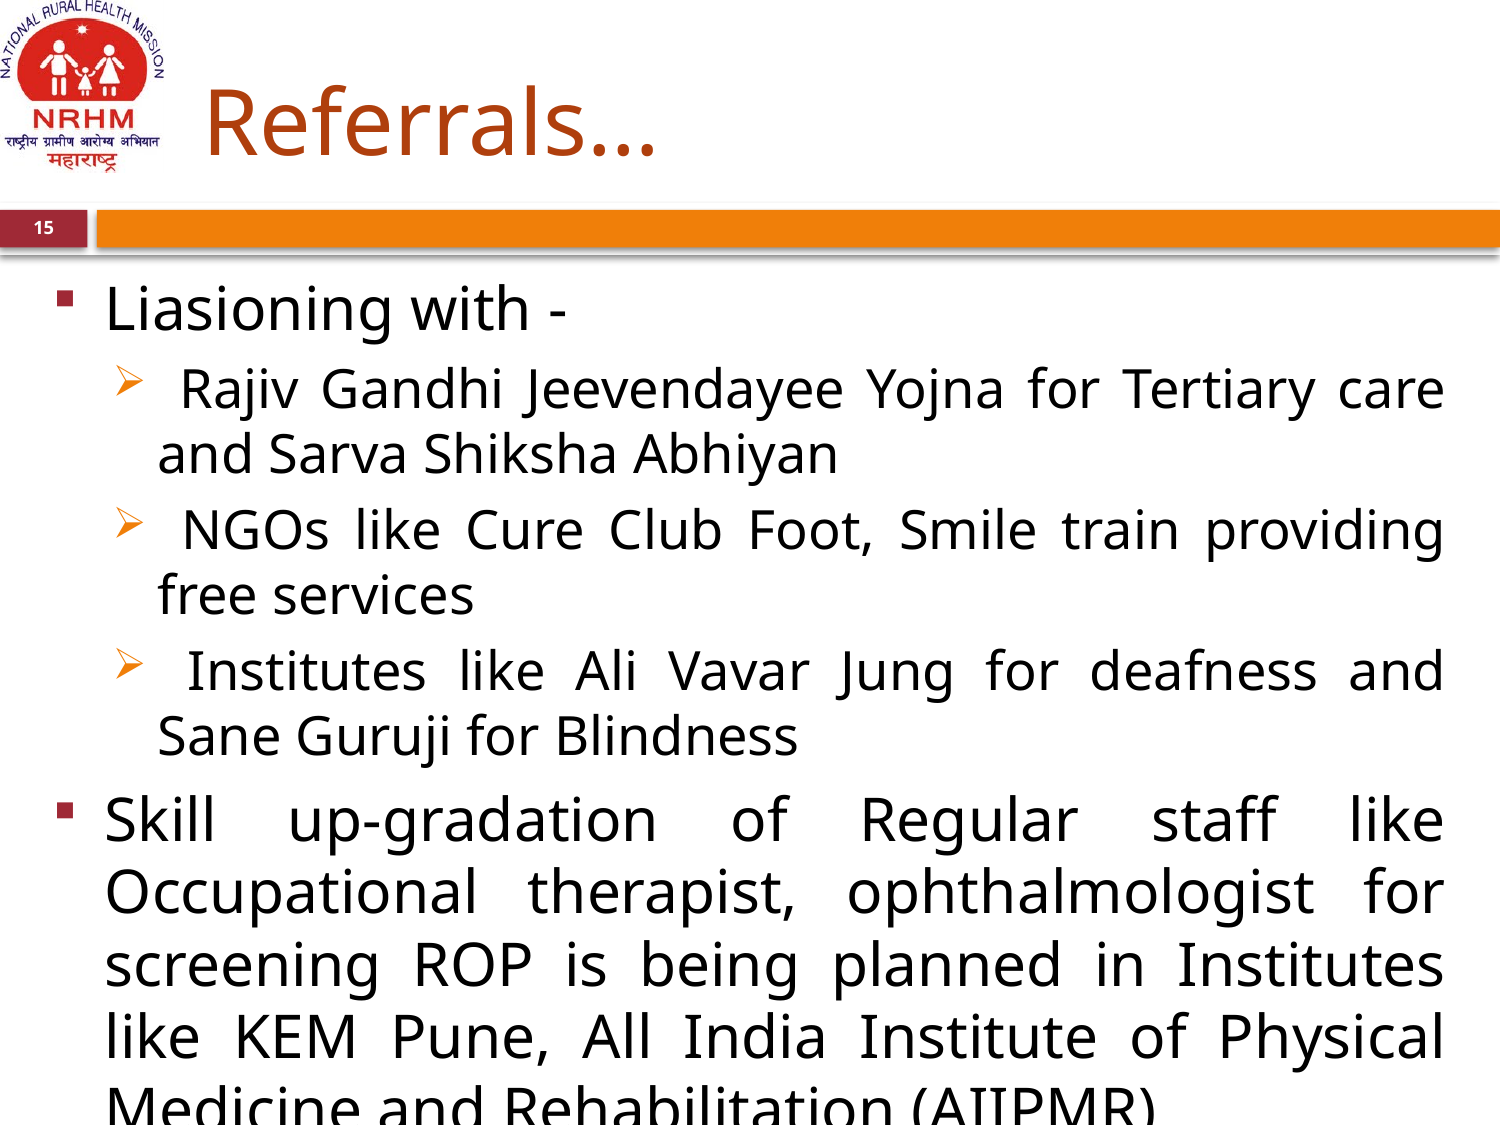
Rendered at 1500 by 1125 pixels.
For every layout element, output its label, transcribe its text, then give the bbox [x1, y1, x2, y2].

slide_number 15 [0, 208, 88, 249]
title Referrals… [187, 37, 1500, 200]
picture [0, 0, 165, 173]
list Liasioning with - Rajiv Gandhi Jeevendayee Yojna for Tertiary care and Sarva Shiksha Abhiyan NGOs like Cure Club Foot, Smile train providing free services Institutes like Ali Vavar Jung for deafness and Sane Guruji for Blindness Skill up-gradation of Regular staff like Occupational therapist, ophthalmologist for screening ROP is being planned in Institutes like KEM Pune, All India Institute of Physical Medicine and Rehabilitation (AIIPMR) [37, 262, 1463, 1100]
